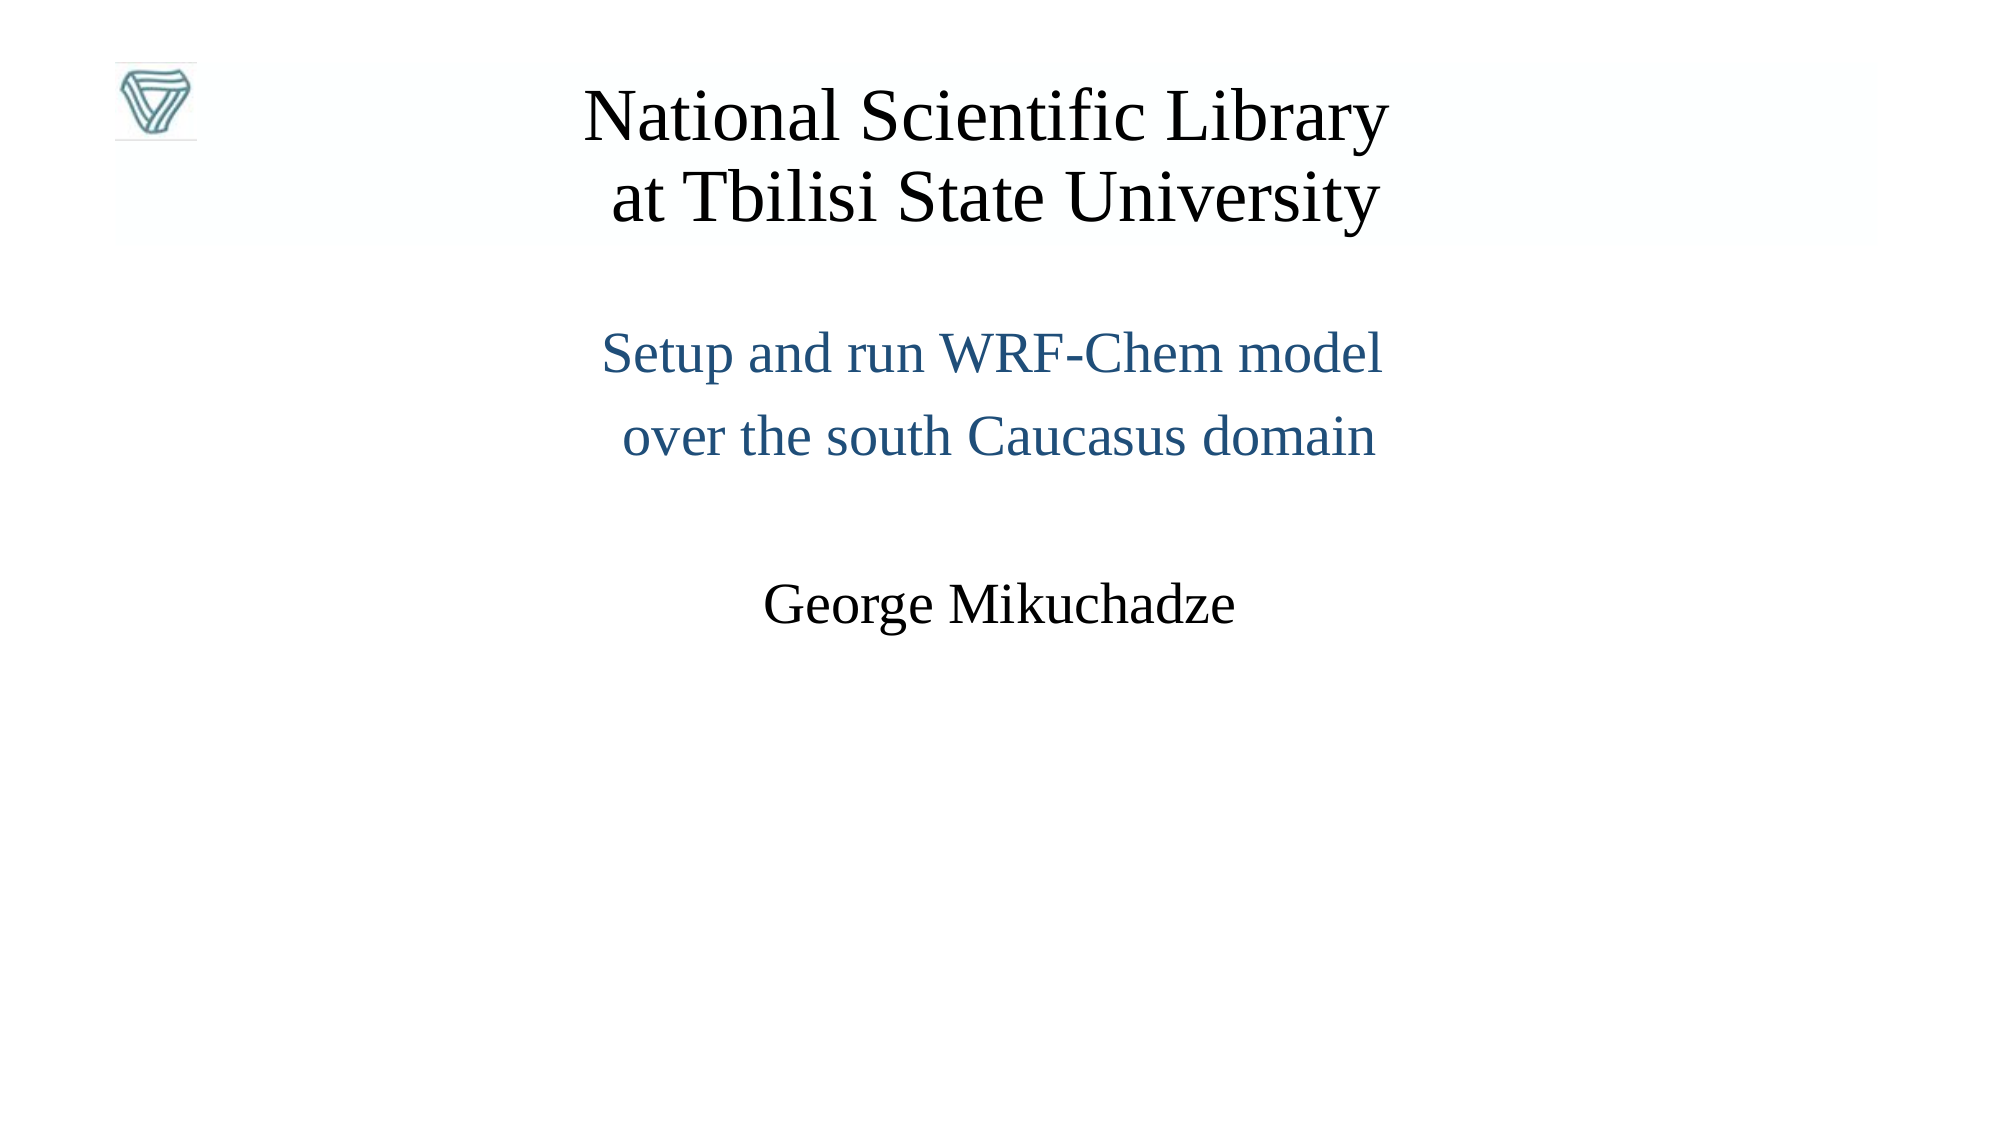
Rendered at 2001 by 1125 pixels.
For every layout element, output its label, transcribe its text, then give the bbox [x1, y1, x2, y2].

subtitle Setup and run WRF-Chem model over the south Caucasus domain George Mikuchadze [249, 314, 1750, 863]
title National Scientific Library at Tbilisi State University [115, 62, 1878, 246]
picture [115, 62, 197, 141]
